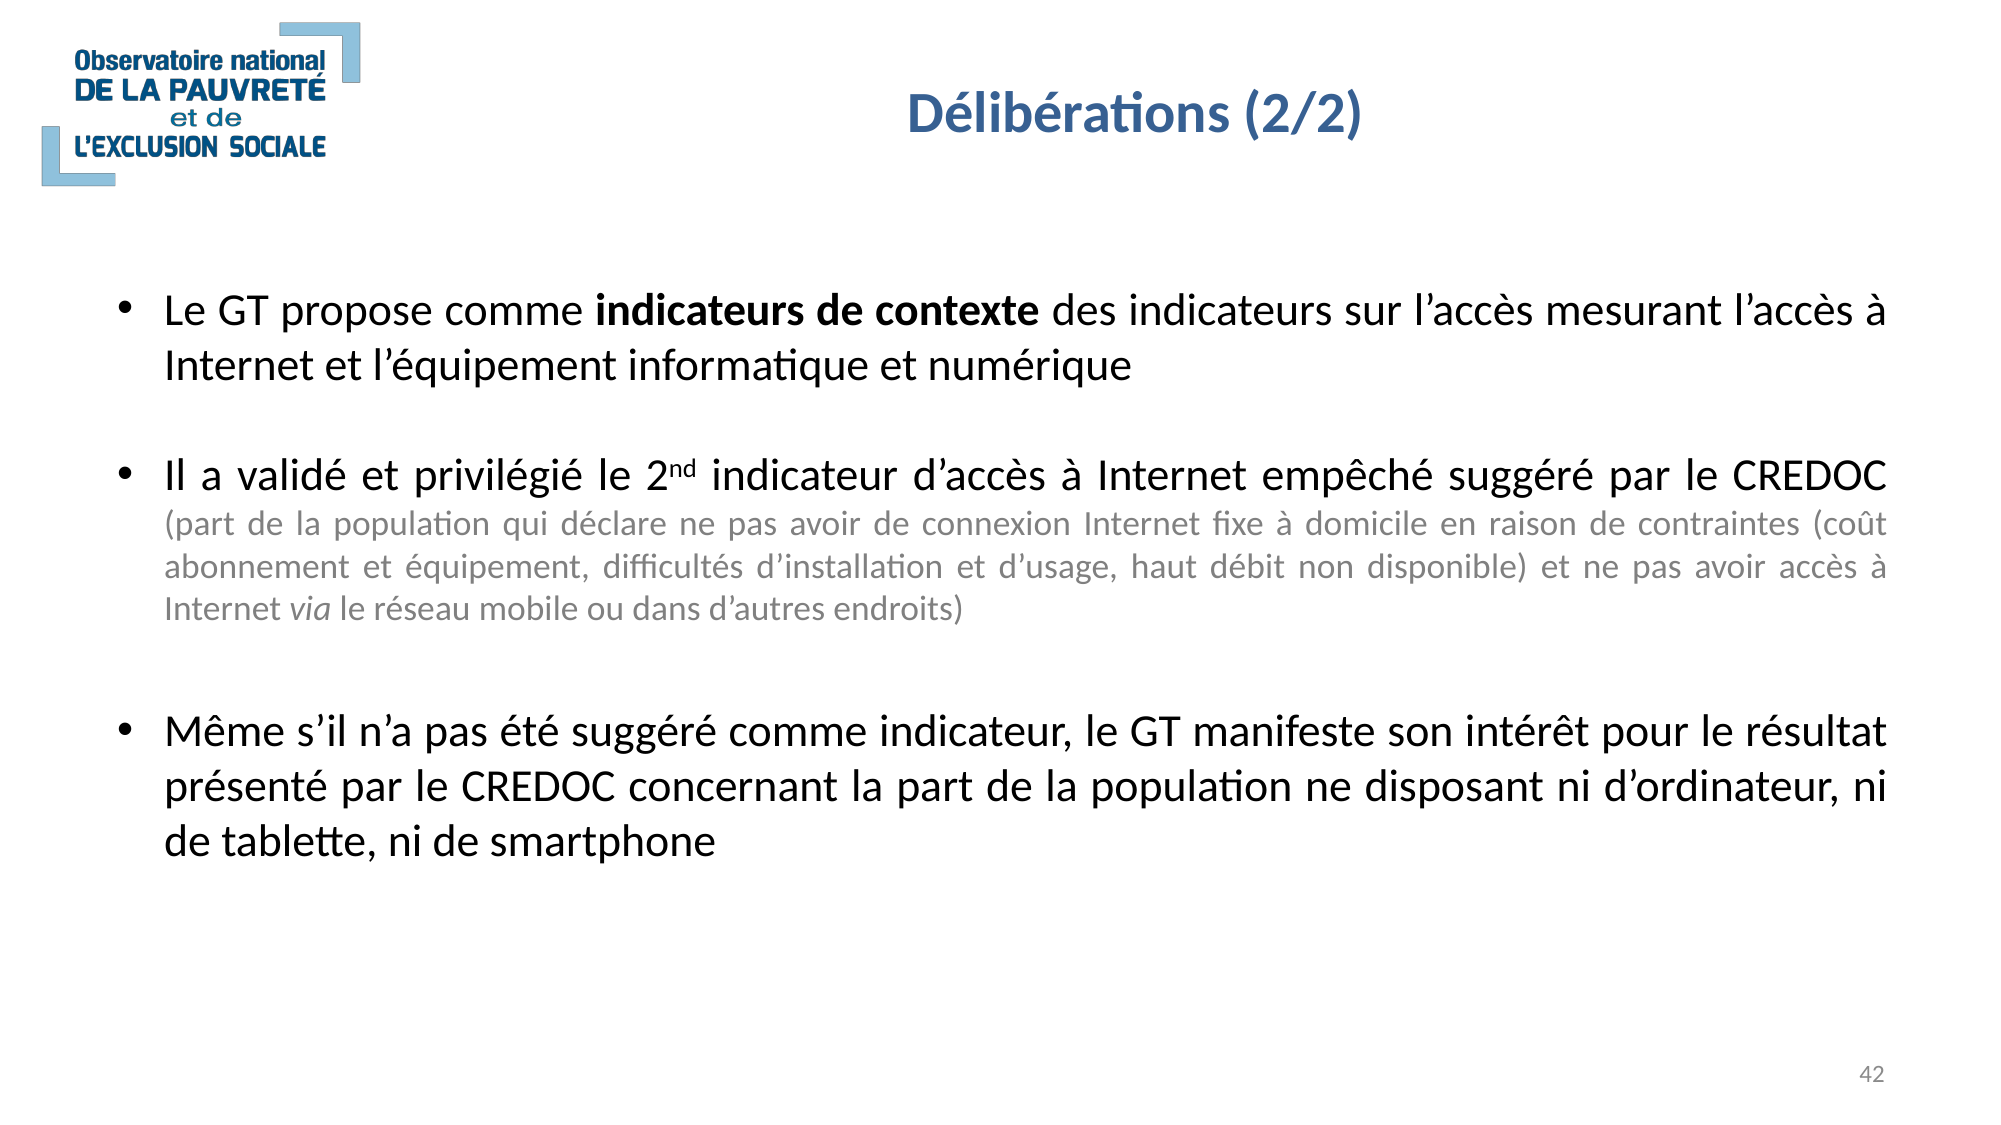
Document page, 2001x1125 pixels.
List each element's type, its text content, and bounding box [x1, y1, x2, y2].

text_box Le GT propose comme indicateurs de contexte des indicateurs sur l’accès mesurant l’accès à Internet et l’équipement informatique et numérique Il a validé et privilégié le 2nd indicateur d’accès à Internet empêché suggéré par le CREDOC (part de la population qui déclare ne pas avoir de connexion Internet fixe à domicile en raison de contraintes (coût abonnement et équipement, difficultés d’installation et d’usage, haut débit non disponible) et ne pas avoir accès à Internet via le réseau mobile ou dans d’autres endroits) Même s’il n’a pas été suggéré comme indicateur, le GT manifeste son intérêt pour le résultat présenté par le CREDOC concernant la part de la population ne disposant ni d’ordinateur, ni de tablette, ni de smartphone [102, 208, 1903, 1059]
text_box Délibérations (2/2) [429, 30, 1918, 188]
slide_number 42 [1433, 1059, 1900, 1103]
picture [0, 20, 425, 188]
